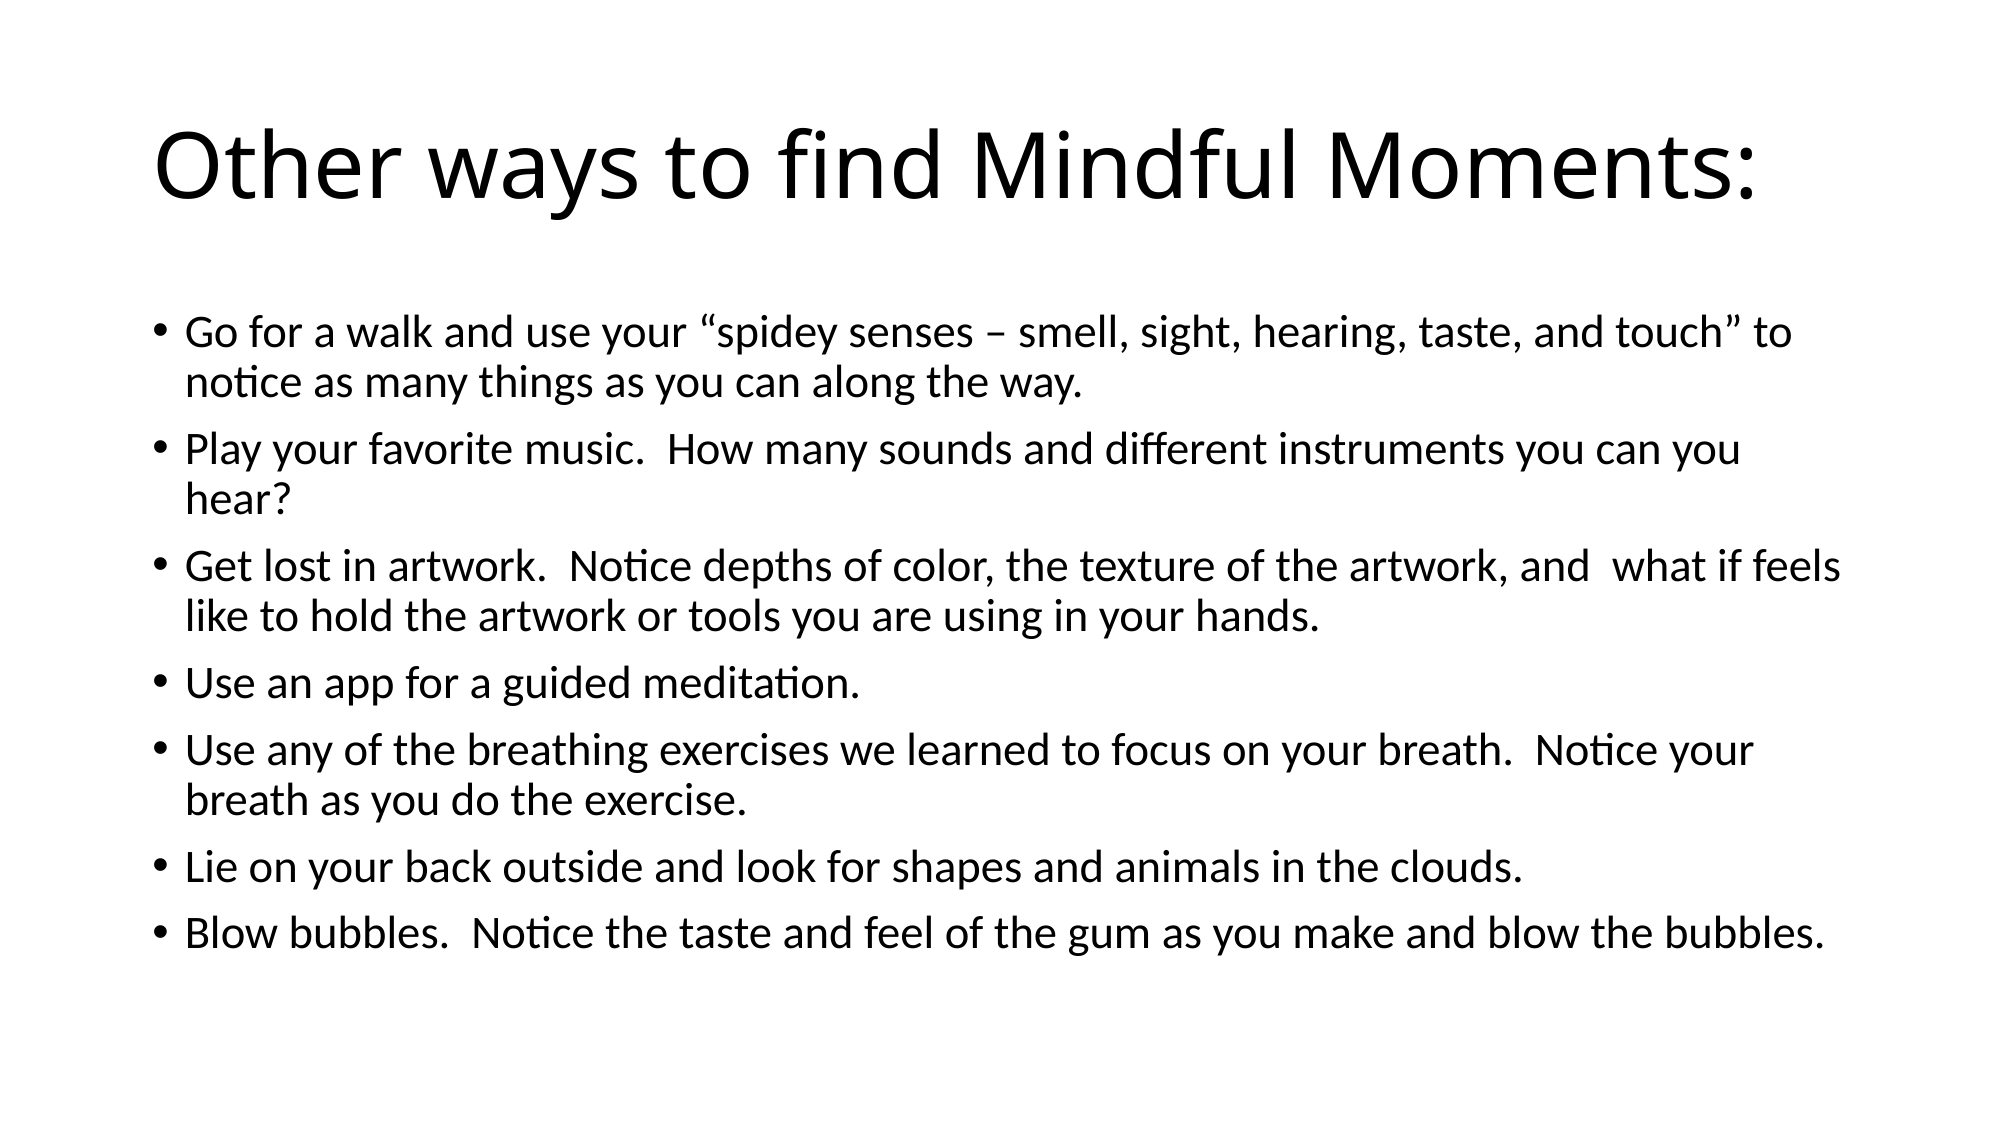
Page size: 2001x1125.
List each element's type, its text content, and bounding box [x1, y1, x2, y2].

title Other ways to find Mindful Moments: [137, 59, 1863, 278]
list Go for a walk and use your “spidey senses – smell, sight, hearing, taste, and touch” to notice as many things as you can along the way. Play your favorite music. How many sounds and different instruments you can you hear? Get lost in artwork. Notice depths of color, the texture of the artwork, and what if feels like to hold the artwork or tools you are using in your hands. Use an app for a guided meditation. Use any of the breathing exercises we learned to focus on your breath. Notice your breath as you do the exercise. Lie on your back outside and look for shapes and animals in the clouds. Blow bubbles. Notice the taste and feel of the gum as you make and blow the bubbles. [137, 299, 1863, 1014]
